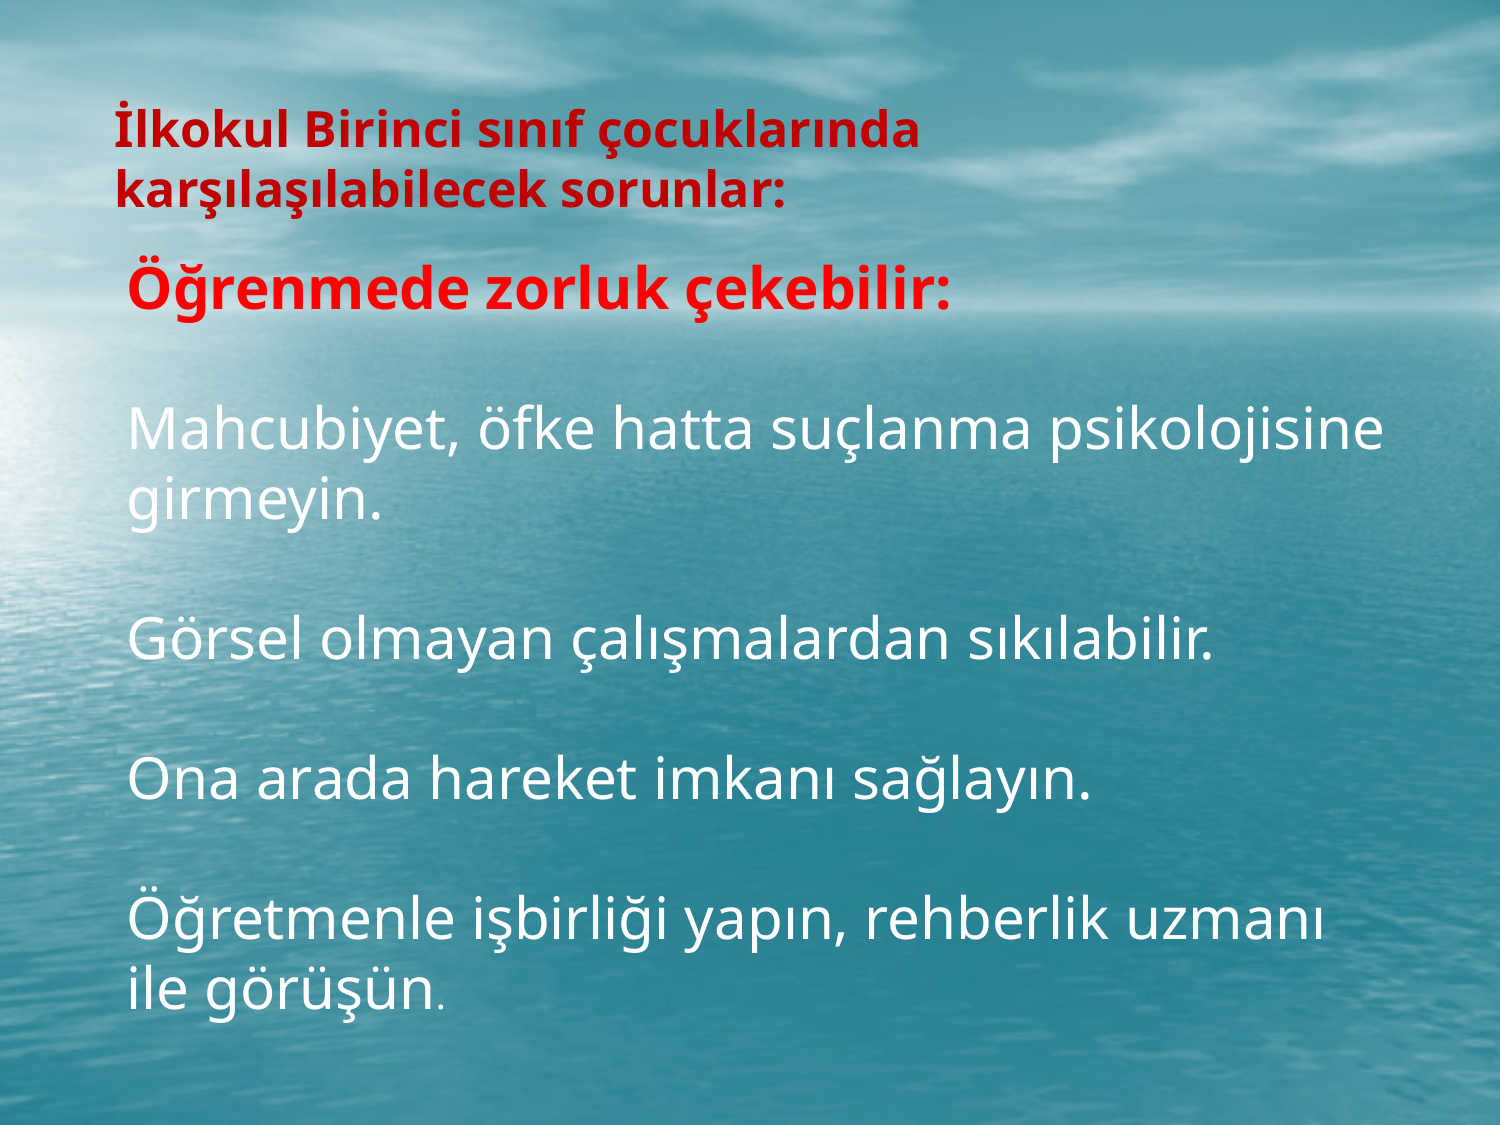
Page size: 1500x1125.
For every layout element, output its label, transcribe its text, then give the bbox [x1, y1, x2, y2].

text_box Öğrenmede zorluk çekebilir: Mahcubiyet, öfke hatta suçlanma psikolojisine girmeyin. Görsel olmayan çalışmalardan sıkılabilir. Ona arada hareket imkanı sağlayın. Öğretmenle işbirliği yapın, rehberlik uzmanı ile görüşün. [112, 243, 1412, 1029]
text_box İlkokul Birinci sınıf çocuklarında karşılaşılabilecek sorunlar: [100, 89, 1376, 225]
